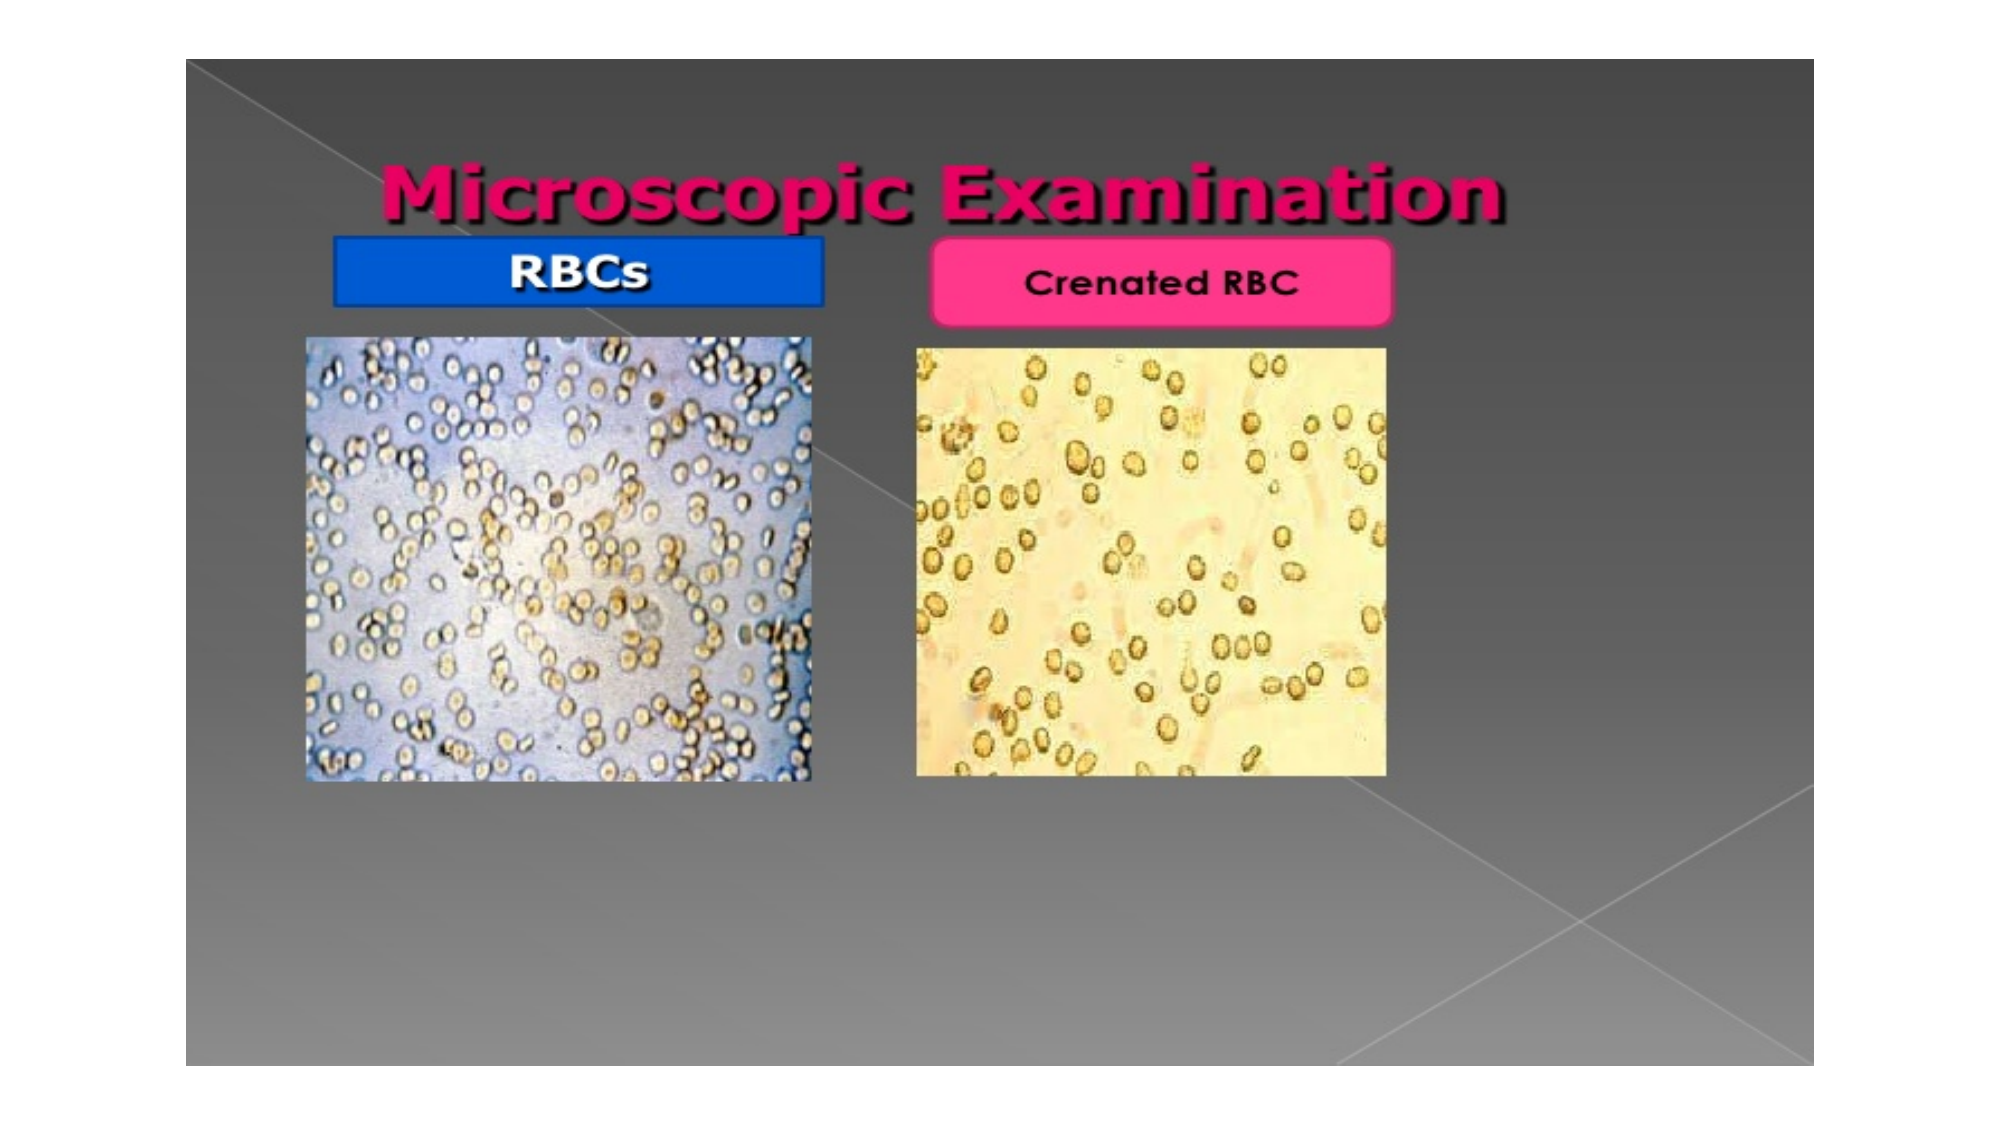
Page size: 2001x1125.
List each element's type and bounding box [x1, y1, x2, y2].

list [186, 59, 1814, 1066]
